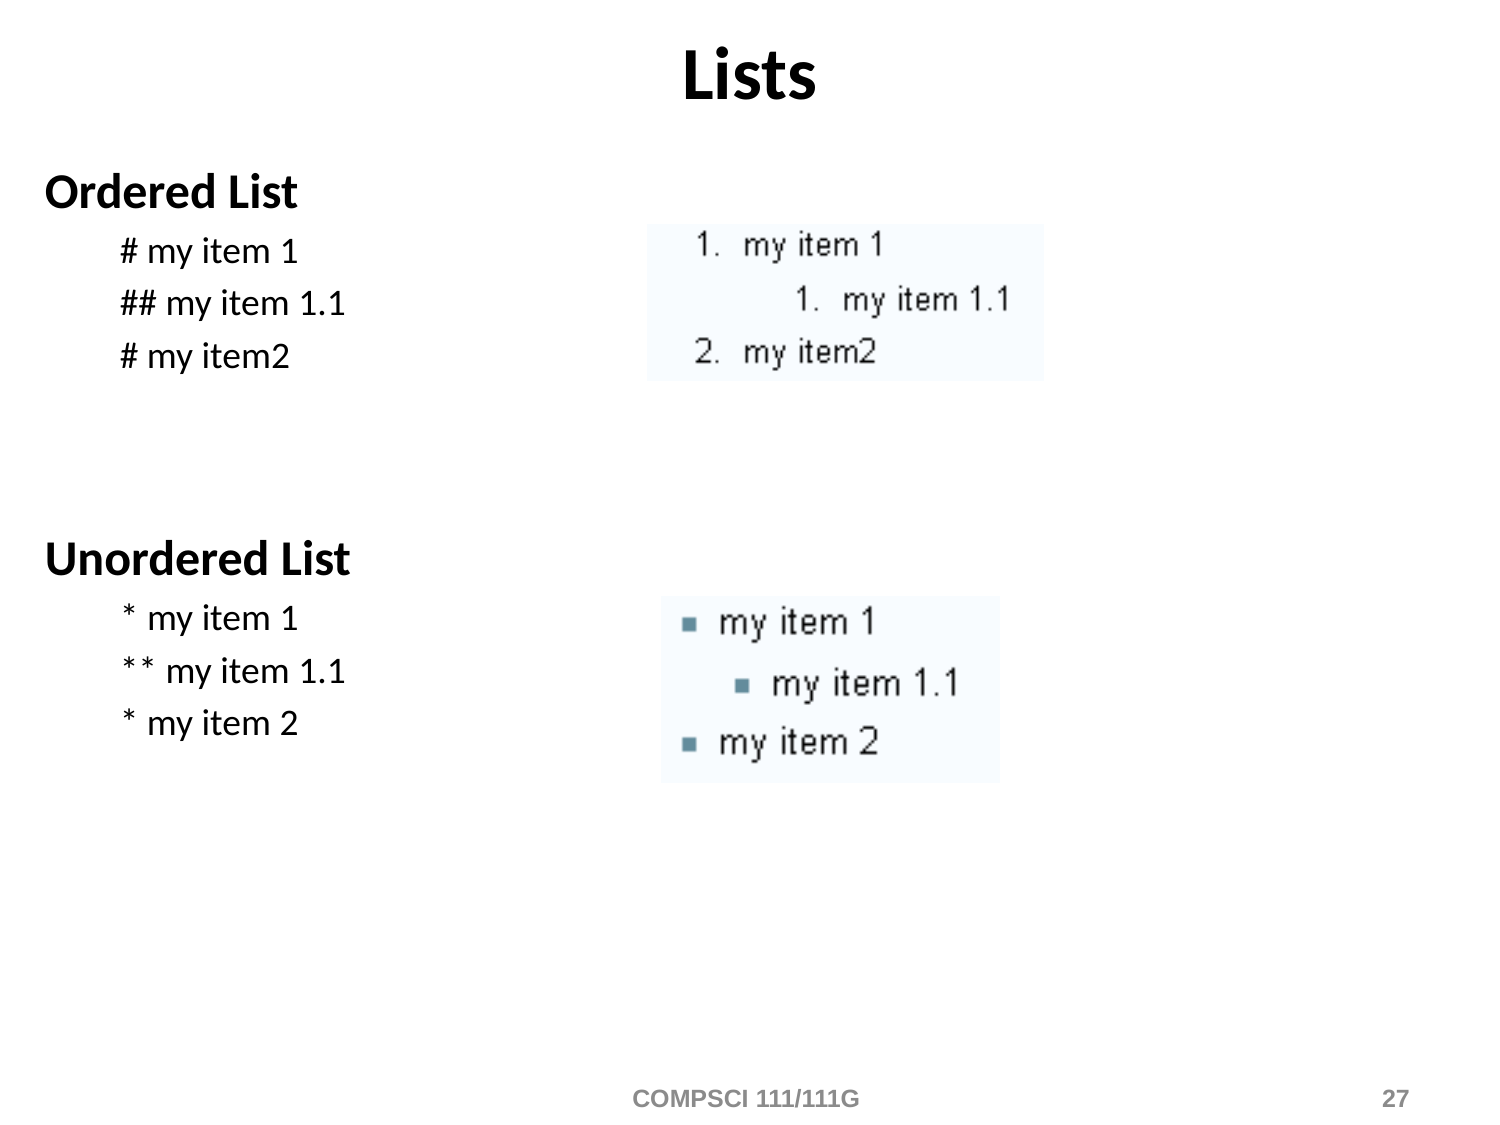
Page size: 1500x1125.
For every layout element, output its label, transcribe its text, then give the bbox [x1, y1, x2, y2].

title Lists [15, 18, 1485, 122]
slide_number 27 [1074, 1076, 1425, 1118]
picture [646, 224, 1045, 382]
picture [661, 596, 1000, 783]
footer COMPSCI 111/111G [512, 1076, 988, 1118]
list Ordered List # my item 1 ## my item 1.1 # my item2 Unordered List * my item 1 ** my item 1.1 * my item 2 [29, 150, 1471, 1048]
